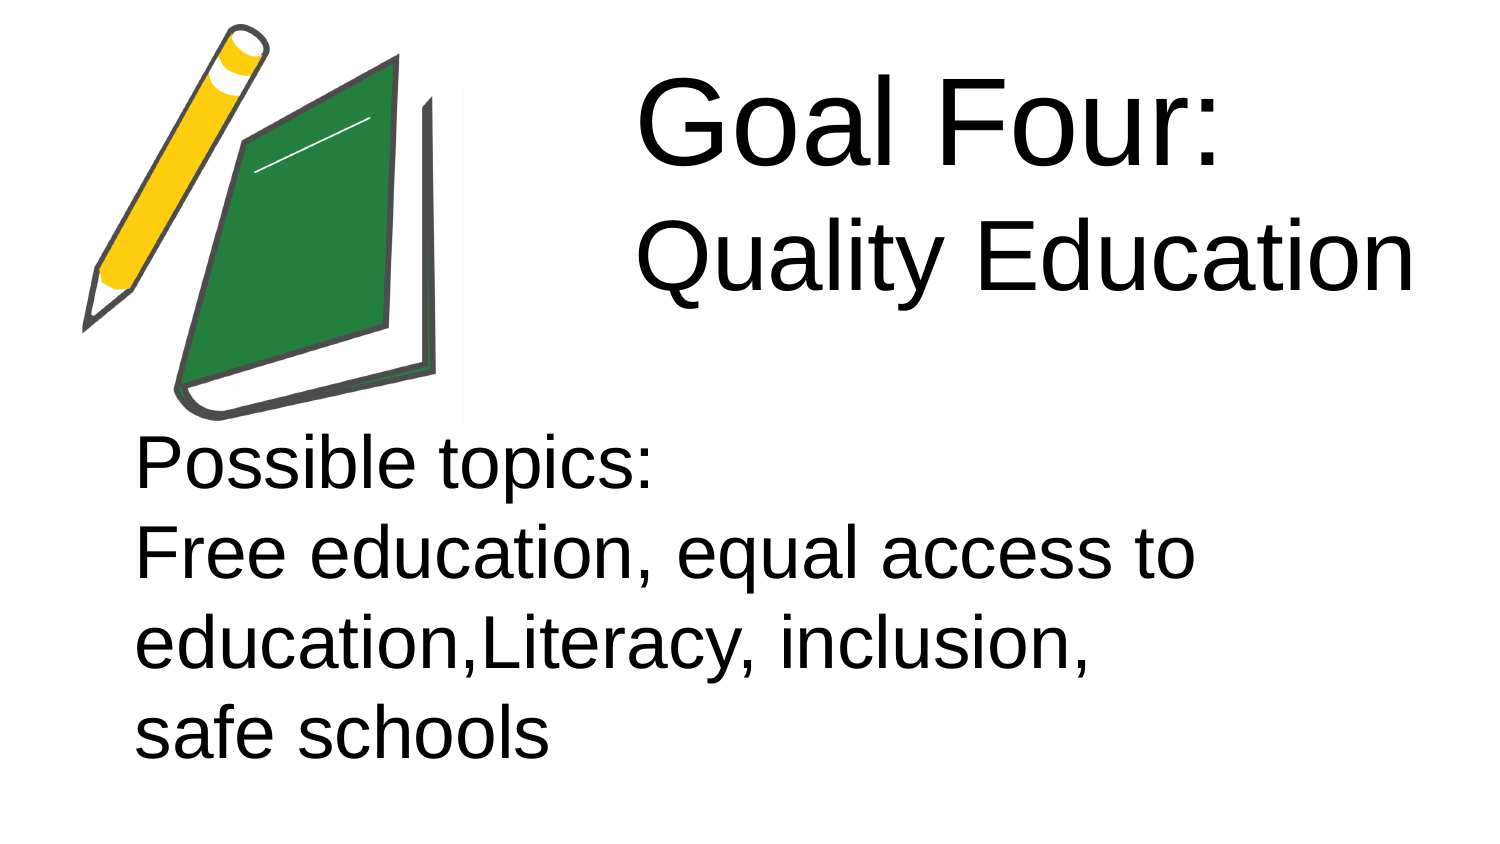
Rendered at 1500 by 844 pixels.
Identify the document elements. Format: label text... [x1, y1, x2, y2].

picture [81, 24, 464, 422]
text_box Possible topics: Free education, equal access to education,Literacy, inclusion, safe schools [119, 398, 1500, 844]
text_box Goal Four: Quality Education [619, 24, 1469, 398]
